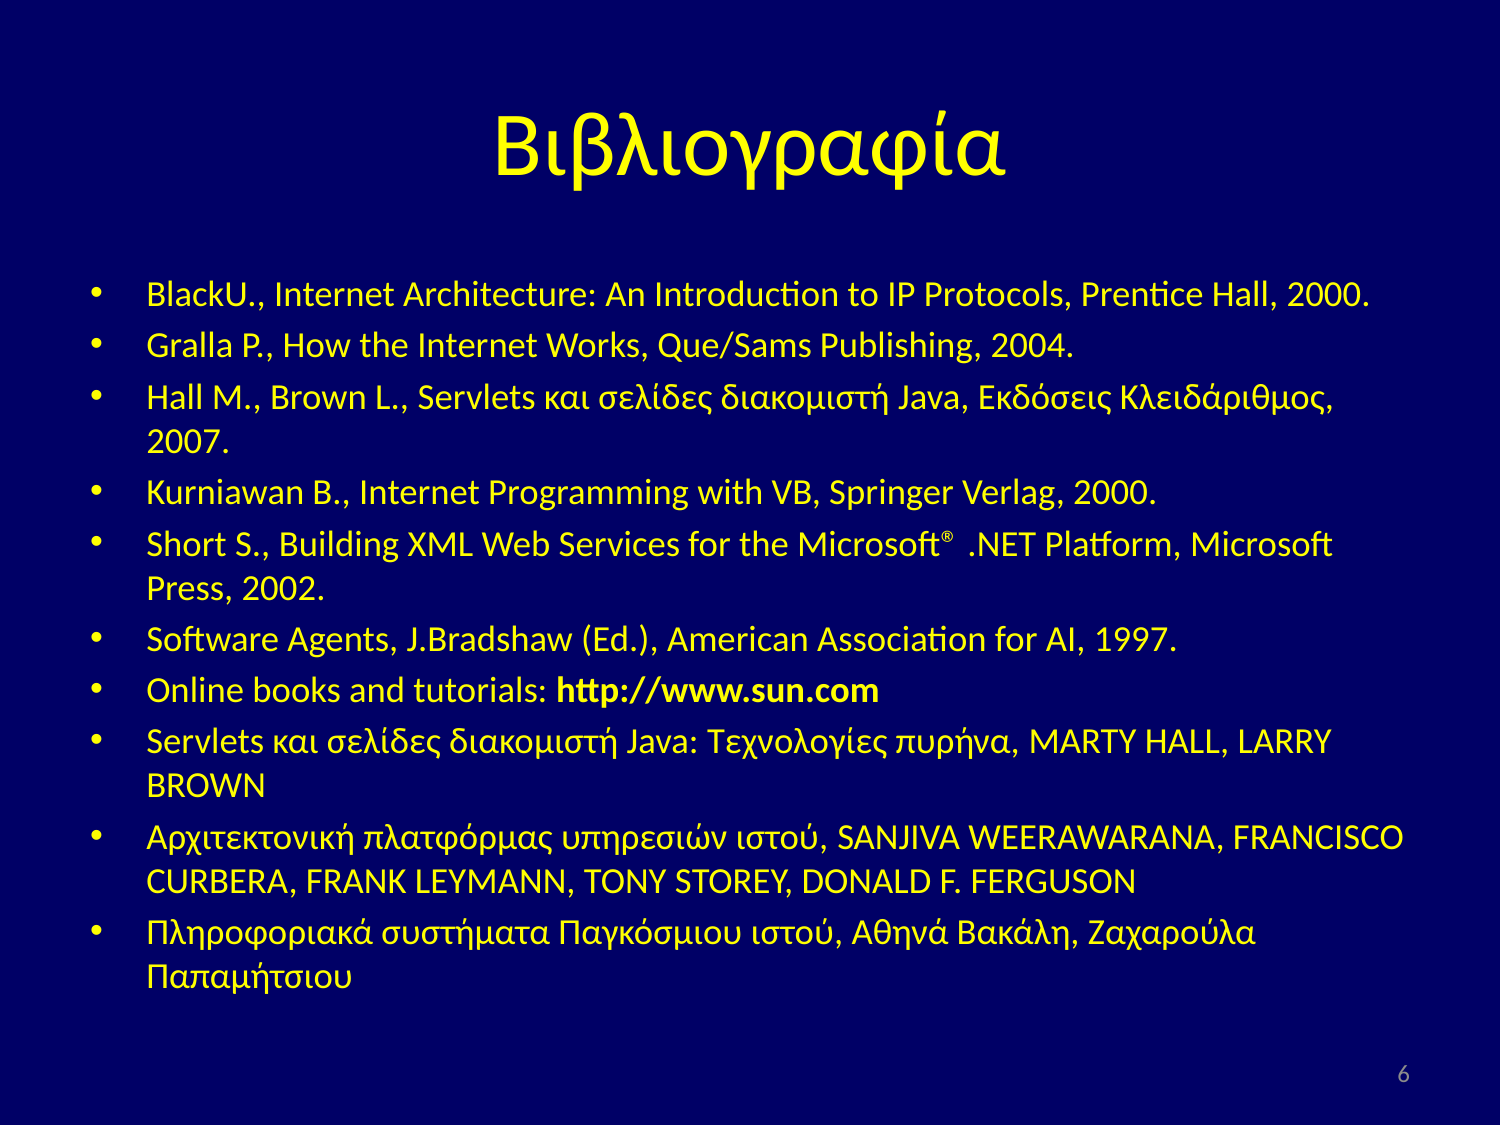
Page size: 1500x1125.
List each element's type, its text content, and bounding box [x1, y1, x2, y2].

slide_number 6 [1074, 1042, 1425, 1103]
list BlackU., Internet Architecture: An Introduction to IP Protocols, Prentice Hall, 2000. Gralla P., How the Internet Works, Que/Sams Publishing, 2004. Hall M., Brown L., Servlets και σελίδες διακομιστή Java, Εκδόσεις Κλειδάριθμος, 2007. Kurniawan B., Internet Programming with VB, Springer Verlag, 2000. Short S., Building XML Web Services for the Microsoft® .NET Platform, Microsoft Press, 2002. Software Agents, J.Bradshaw (Ed.), American Association for AI, 1997. Online books and tutorials: http://www.sun.com Servlets και σελίδες διακομιστή Java: Τεχνολογίες πυρήνα, MARTY HALL, LARRY BROWN Αρχιτεκτονική πλατφόρμας υπηρεσιών ιστού, SANJIVA WEERAWARANA, FRANCISCO CURBERA, FRANK LEYMANN, TONY STOREY, DONALD F. FERGUSON Πληροφοριακά συστήματα Παγκόσμιου ιστού, Αθηνά Βακάλη, Ζαχαρούλα Παπαμήτσιου [75, 262, 1425, 1005]
title Βιβλιογραφία [75, 45, 1425, 233]
